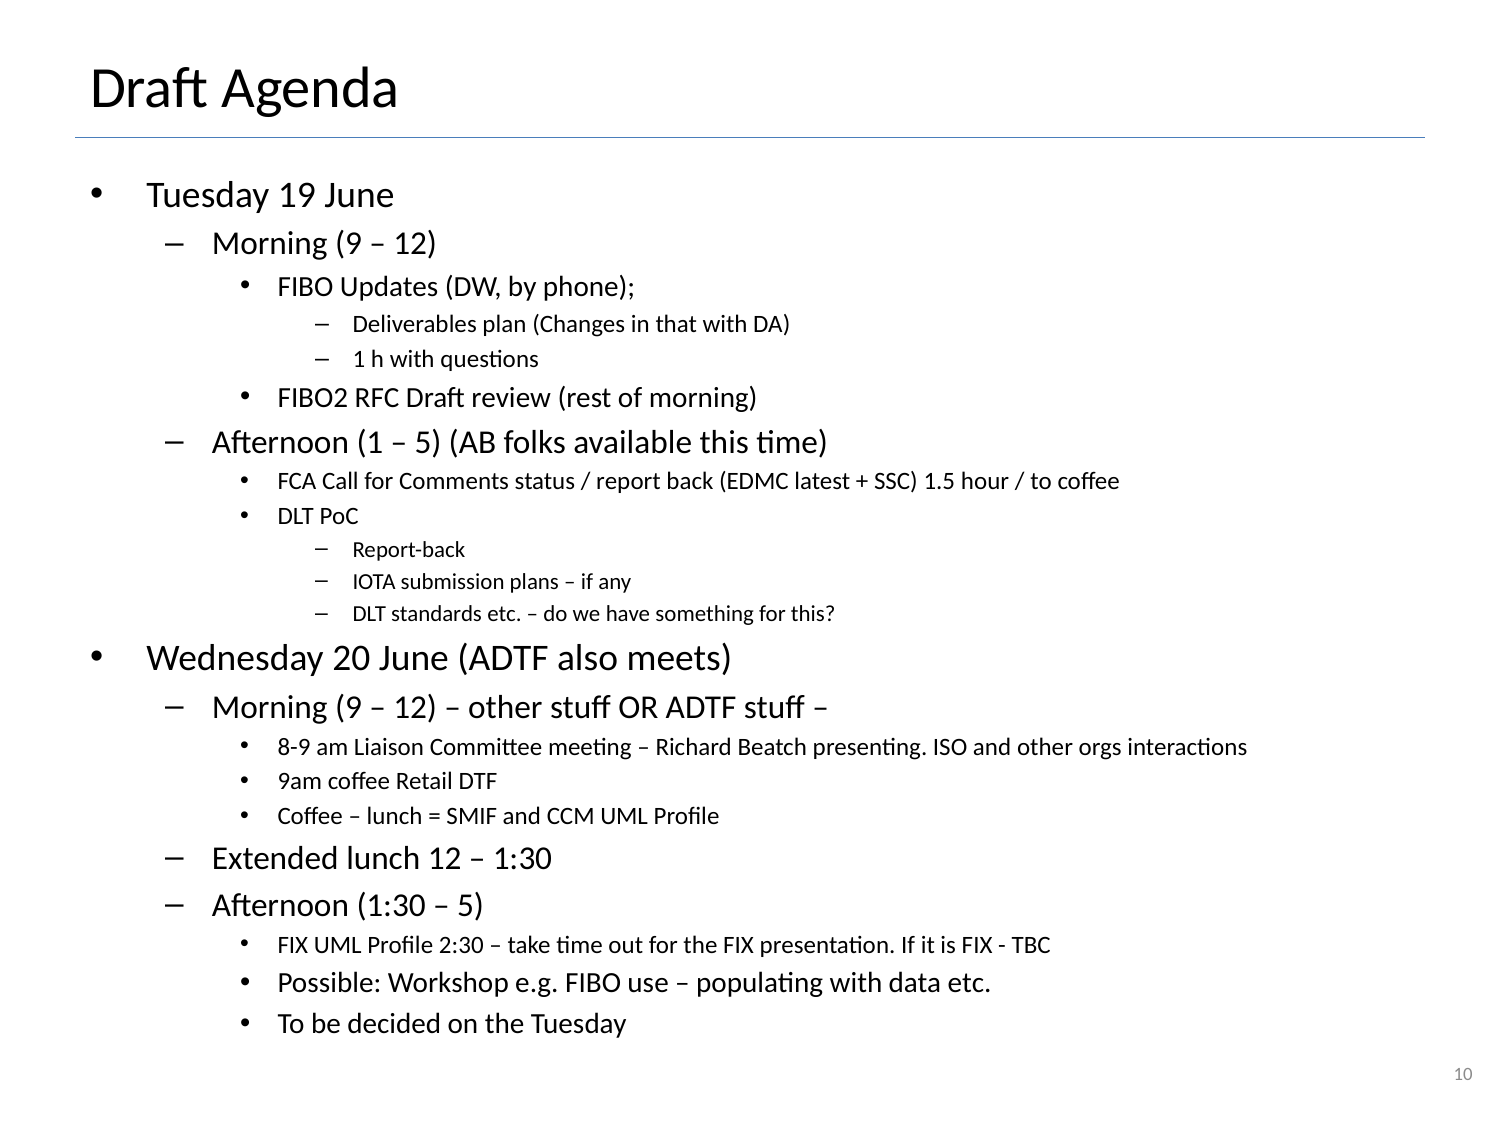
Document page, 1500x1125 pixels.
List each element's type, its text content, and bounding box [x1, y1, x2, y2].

list Tuesday 19 June Morning (9 – 12) FIBO Updates (DW, by phone); Deliverables plan (Changes in that with DA) 1 h with questions FIBO2 RFC Draft review (rest of morning) Afternoon (1 – 5) (AB folks available this time) FCA Call for Comments status / report back (EDMC latest + SSC) 1.5 hour / to coffee DLT PoC Report-back IOTA submission plans – if any DLT standards etc. – do we have something for this? Wednesday 20 June (ADTF also meets) Morning (9 – 12) – other stuff OR ADTF stuff – 8-9 am Liaison Committee meeting – Richard Beatch presenting. ISO and other orgs interactions 9am coffee Retail DTF Coffee – lunch = SMIF and CCM UML Profile Extended lunch 12 – 1:30 Afternoon (1:30 – 5) FIX UML Profile 2:30 – take time out for the FIX presentation. If it is FIX - TBC Possible: Workshop e.g. FIBO use – populating with data etc. To be decided on the Tuesday [74, 162, 1426, 1101]
slide_number 10 [1425, 1042, 1488, 1103]
title Draft Agenda [74, 37, 1426, 131]
